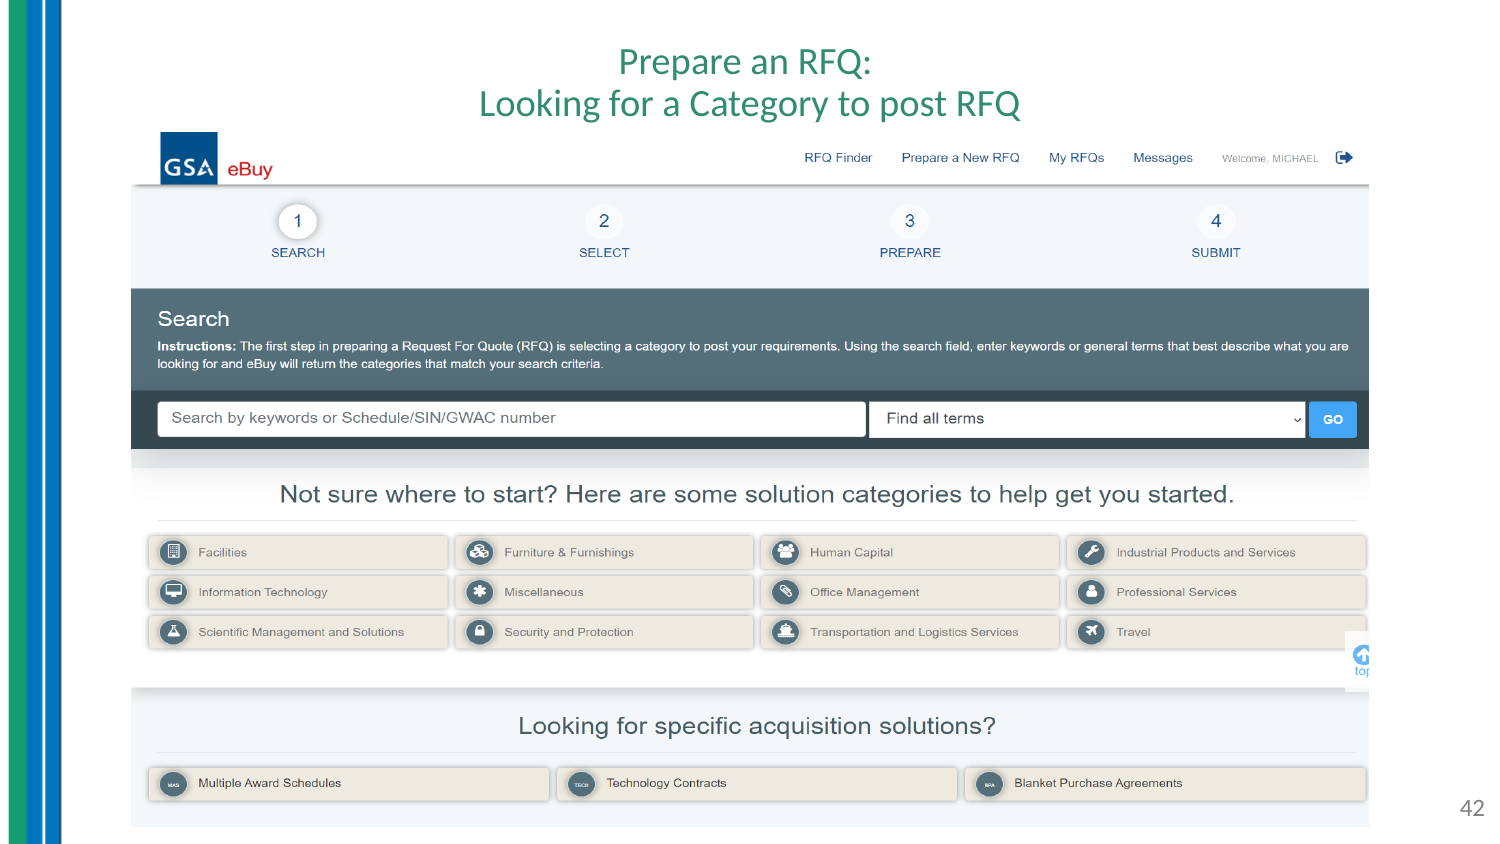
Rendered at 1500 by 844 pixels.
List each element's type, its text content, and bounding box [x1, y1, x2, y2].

picture [29, 0, 1500, 844]
picture [0, 0, 26, 844]
title Prepare an RFQ: Looking for a Category to post RFQ [75, 33, 1425, 133]
